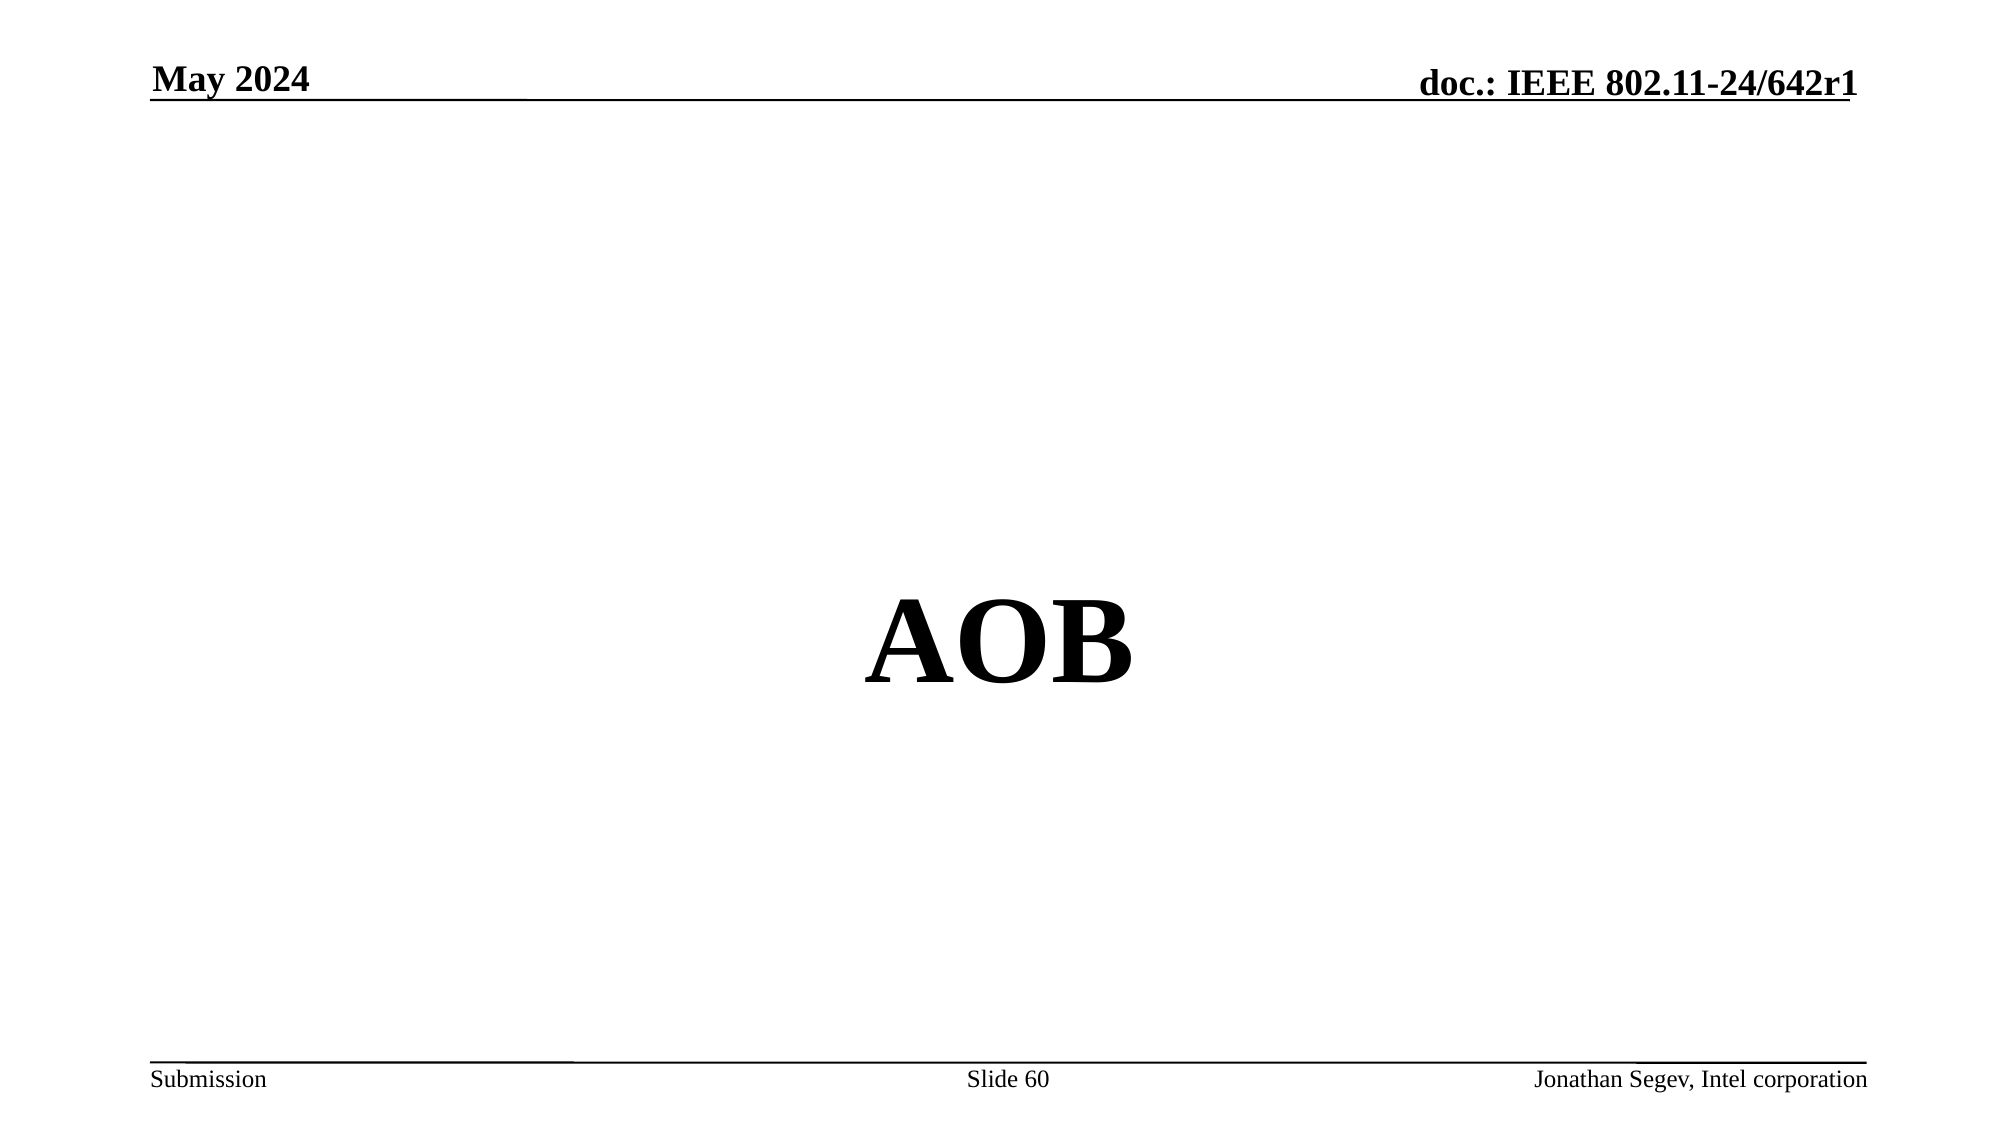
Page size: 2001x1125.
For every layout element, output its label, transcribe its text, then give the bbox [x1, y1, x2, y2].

slide_number Slide 60 [950, 1061, 1067, 1123]
footer Jonathan Segev, Intel corporation [1171, 1061, 1869, 1093]
list AOB [149, 324, 1850, 1000]
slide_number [152, 54, 563, 100]
